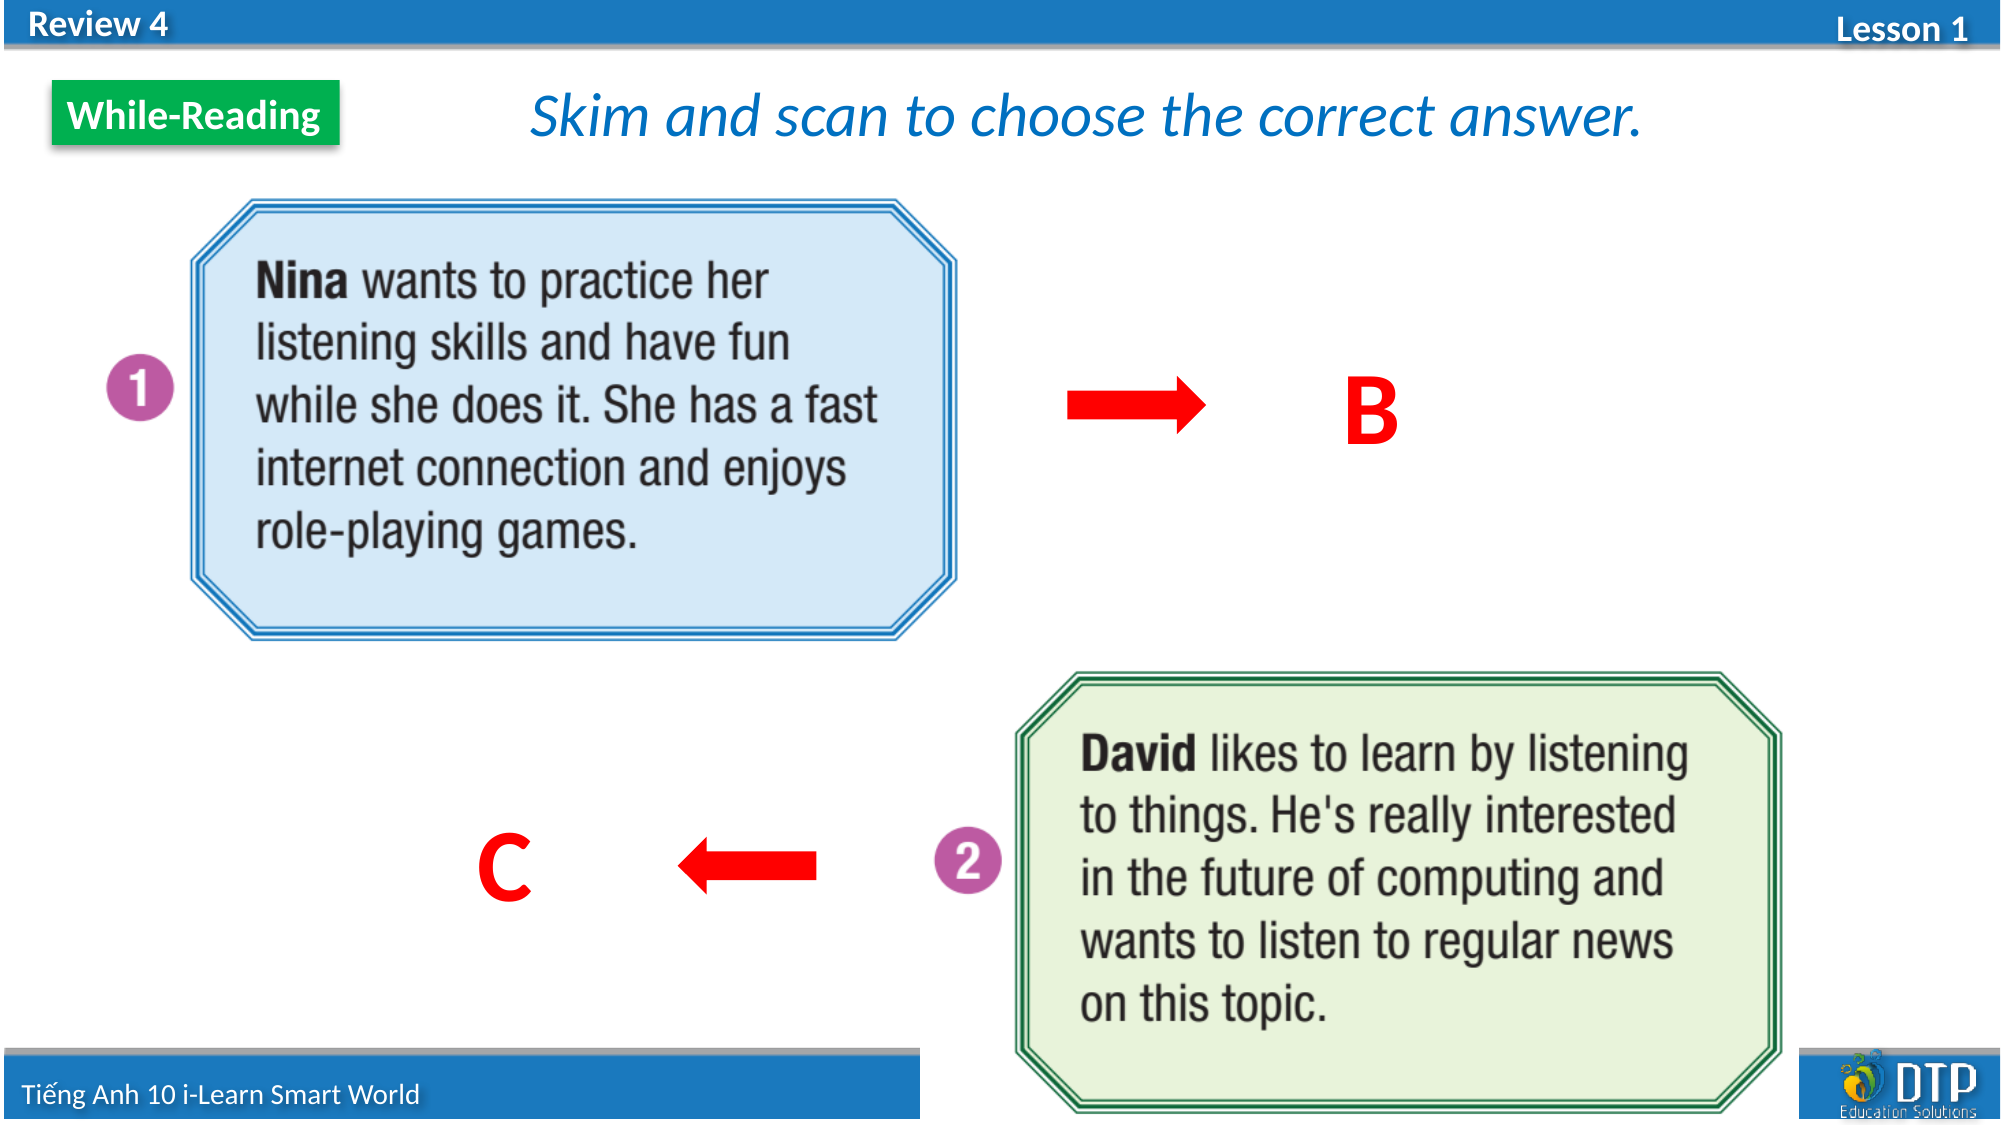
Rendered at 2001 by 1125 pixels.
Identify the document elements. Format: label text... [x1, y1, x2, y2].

text_box [1067, 375, 1207, 435]
text_box While-Reading [51, 80, 340, 145]
text_box C [437, 790, 574, 931]
text_box [677, 836, 817, 895]
picture [4, 0, 2001, 1125]
text_box B [1303, 333, 1440, 474]
text_box Skim and scan to choose the correct answer. [413, 66, 1763, 157]
